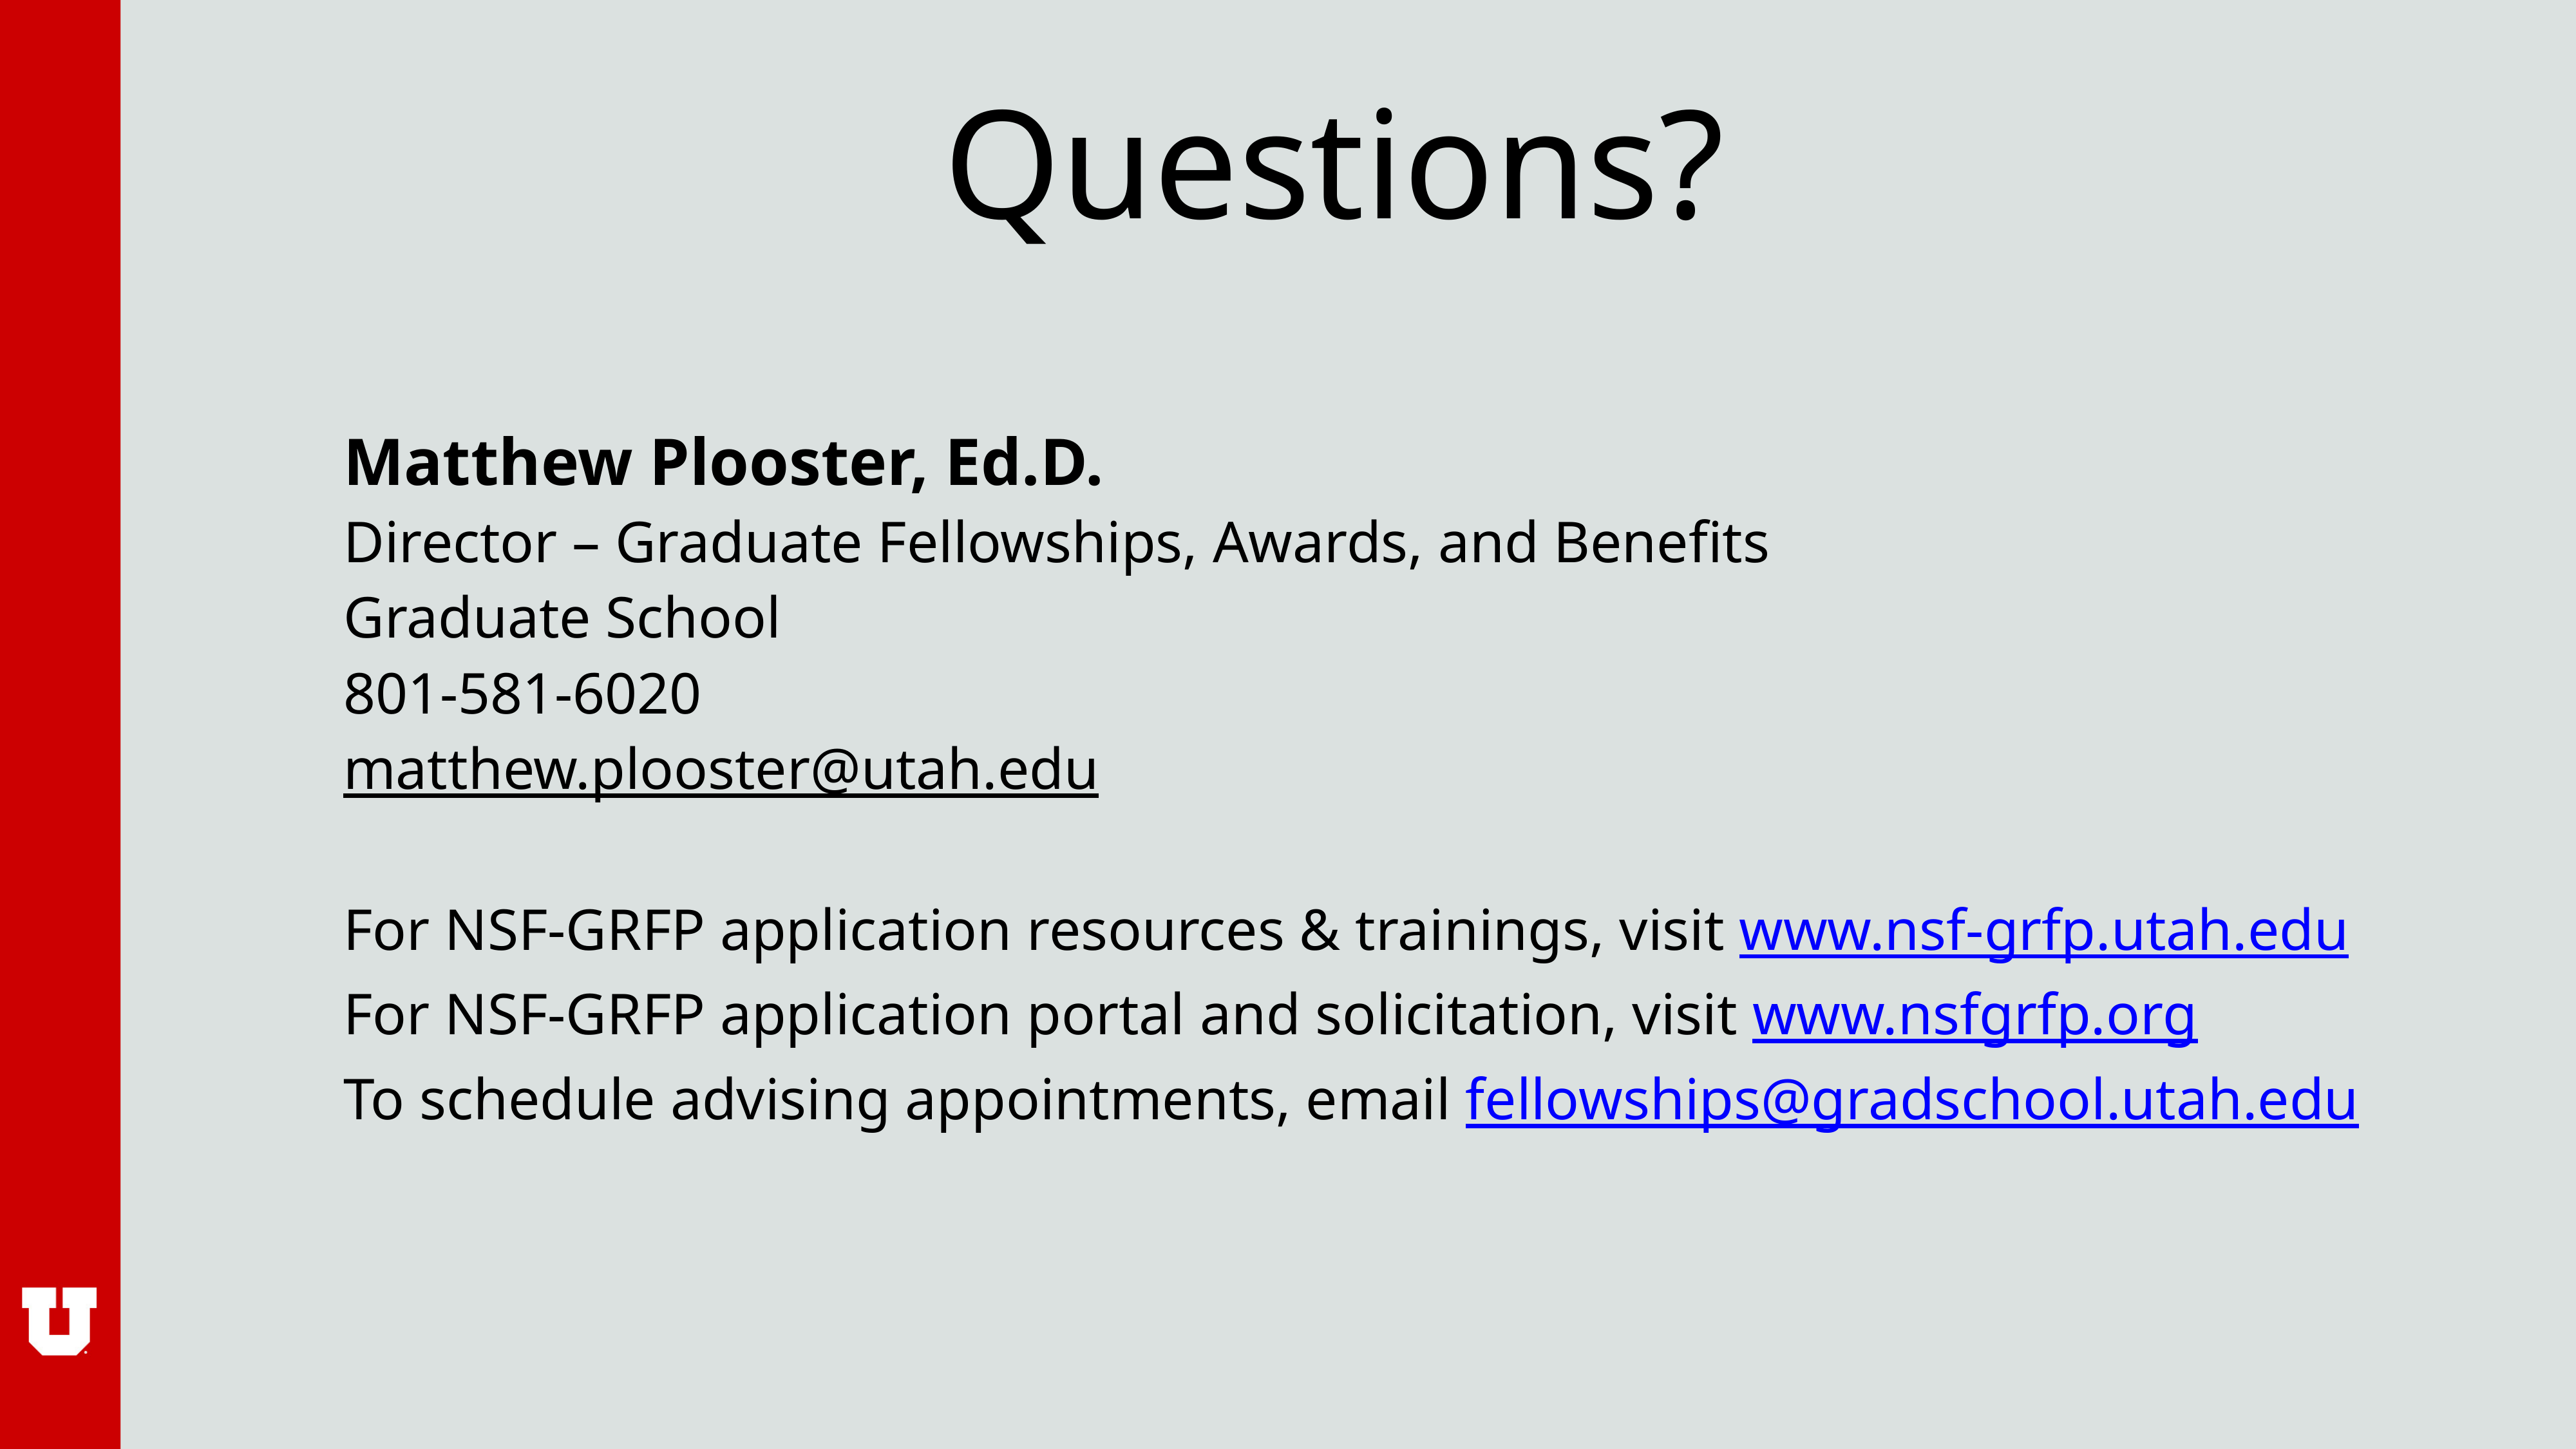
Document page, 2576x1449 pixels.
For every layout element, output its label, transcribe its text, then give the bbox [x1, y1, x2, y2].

title Questions? [243, 37, 2464, 279]
picture [0, 0, 120, 1449]
list Matthew Plooster, Ed.D. Director – Graduate Fellowships, Awards, and Benefits Graduate School 801-581-6020 matthew.plooster@utah.edu For NSF-GRFP application resources & trainings, visit www.nsf-grfp.utah.edu For NSF-GRFP application portal and solicitation, visit www.nsfgrfp.org To schedule advising appointments, email fellowships@gradschool.utah.edu [337, 332, 2484, 1229]
